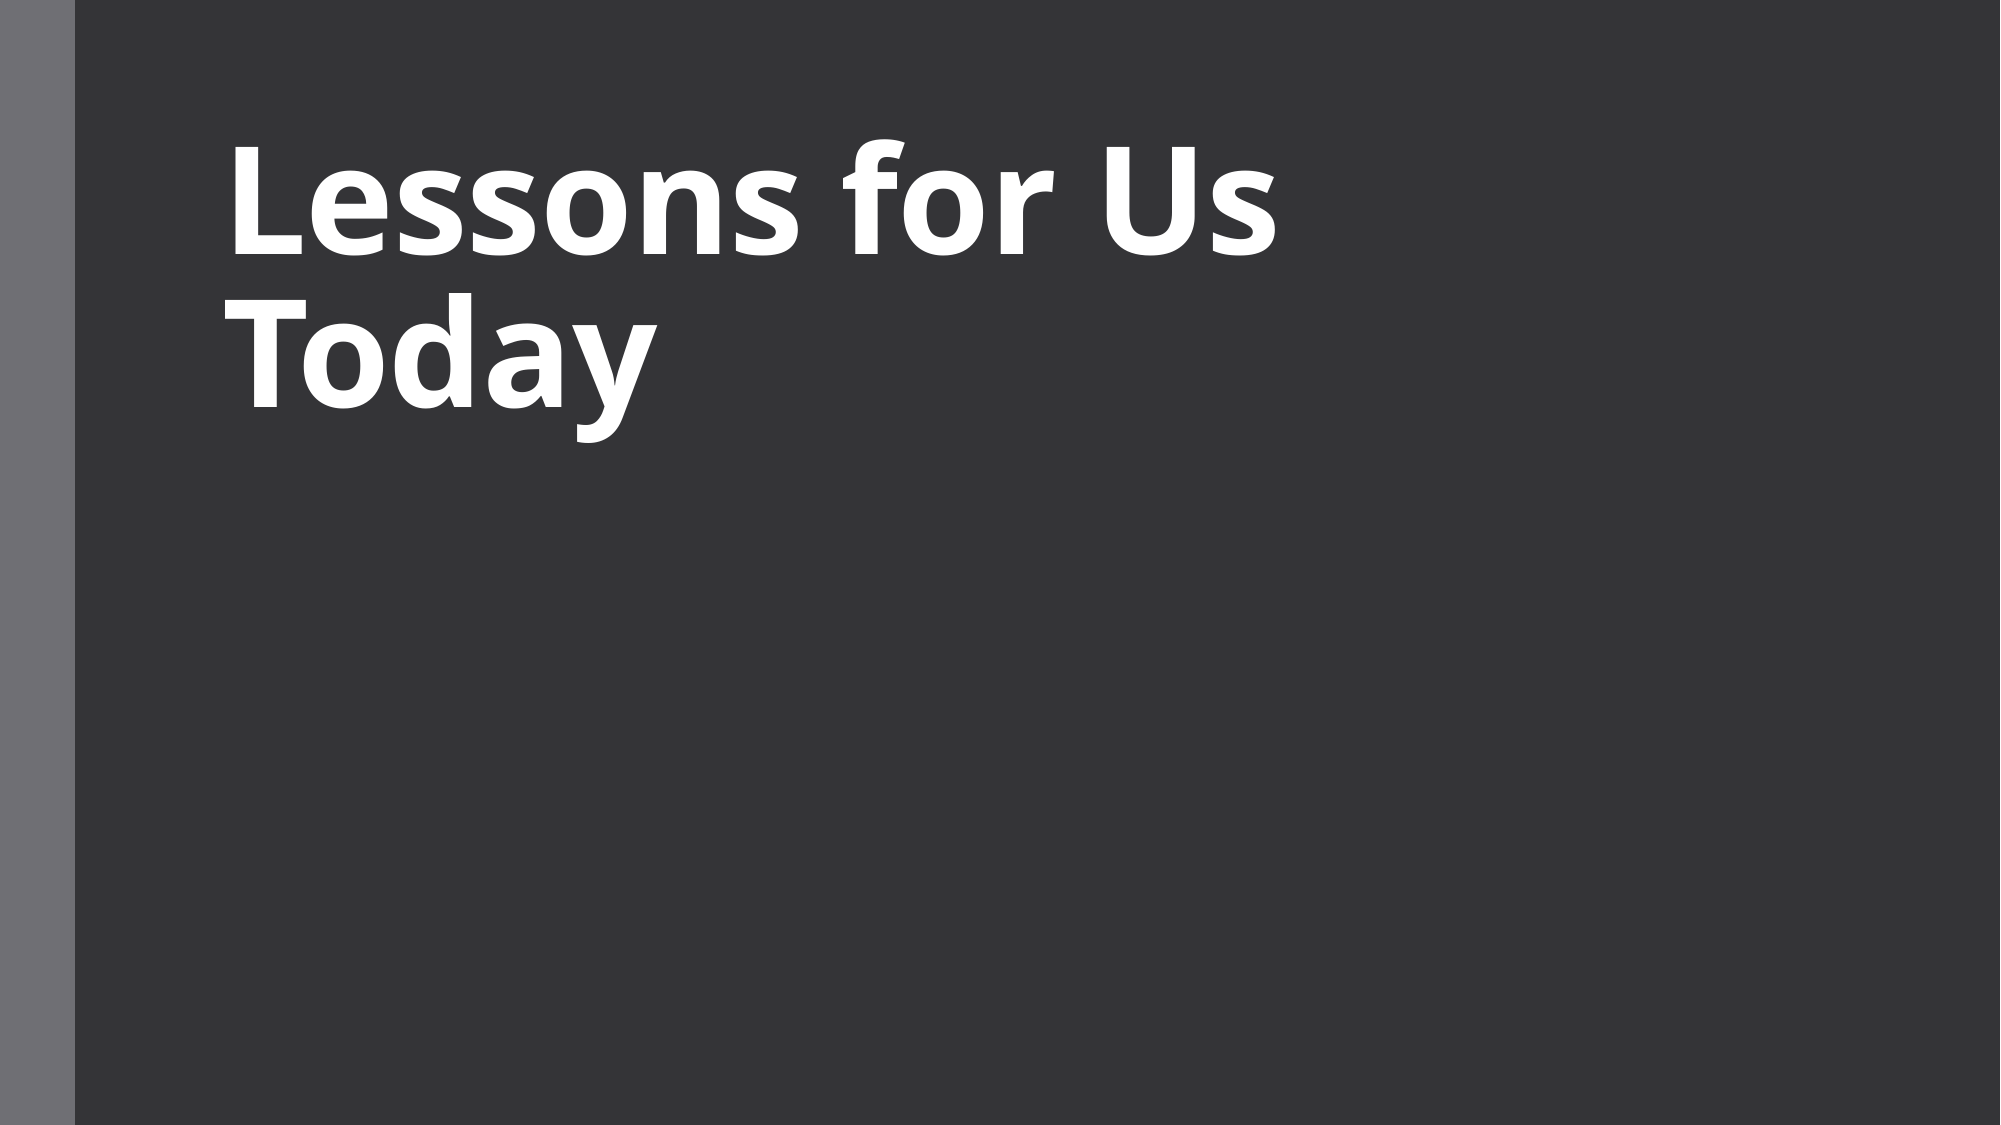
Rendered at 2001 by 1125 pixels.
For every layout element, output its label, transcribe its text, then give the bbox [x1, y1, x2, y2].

title Lessons for Us Today [206, 124, 1752, 788]
